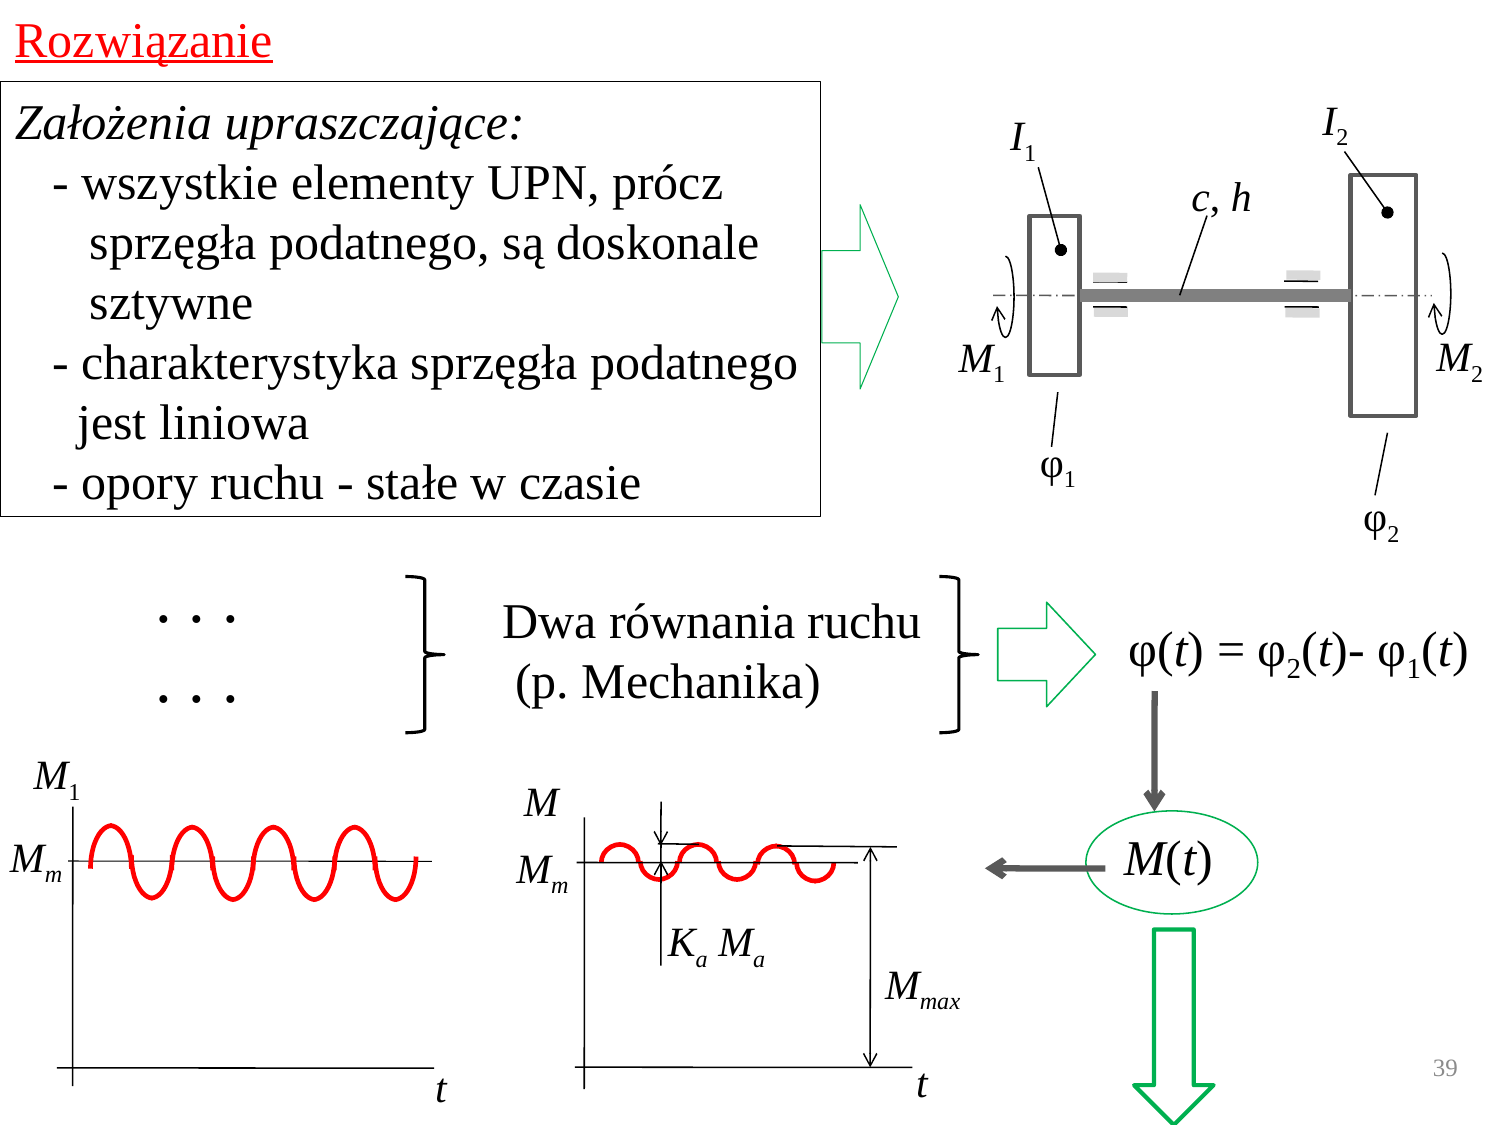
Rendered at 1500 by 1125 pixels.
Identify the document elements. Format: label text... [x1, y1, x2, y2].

slide_number 39 [1406, 1036, 1473, 1097]
text_box M(t) [1224, 818, 1264, 893]
text_box [1083, 808, 1260, 917]
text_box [0, 0, 1500, 734]
text_box [1132, 927, 1216, 1125]
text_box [501, 766, 998, 1115]
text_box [0, 740, 477, 1119]
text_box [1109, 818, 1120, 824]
